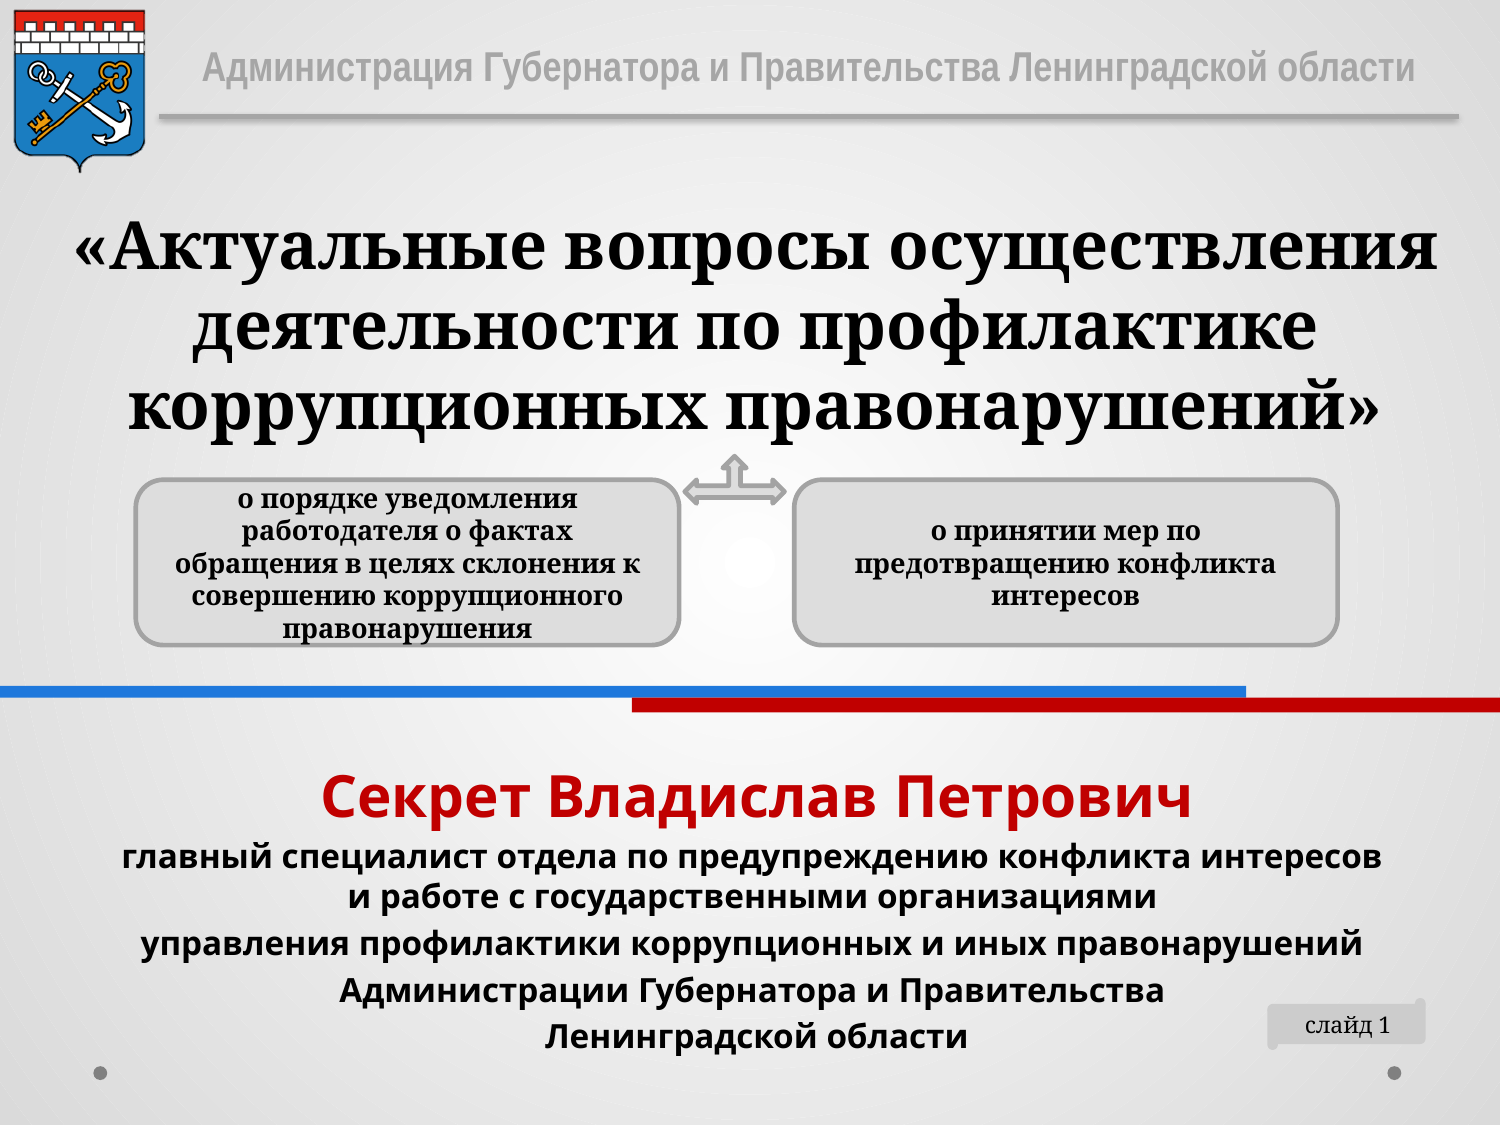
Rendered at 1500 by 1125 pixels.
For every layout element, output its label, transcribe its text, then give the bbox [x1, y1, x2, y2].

text_box о принятии мер по предотвращению конфликта интересов [791, 477, 1340, 648]
text_box о порядке уведомления работодателя о фактах обращения в целях склонения к совершению коррупционного правонарушения [133, 477, 682, 648]
text_box Администрация Губернатора и Правительства Ленинградской области [186, 32, 1432, 98]
text_box слайд 1 [1267, 998, 1426, 1050]
title «Актуальные вопросы осуществления деятельности по профилактике коррупционных правонарушений» [11, 173, 1500, 451]
text_box [0, 684, 1248, 700]
picture [11, 7, 146, 174]
text_box [682, 453, 787, 506]
subtitle Секрет Владислав Петрович главный специалист отдела по предупреждению конфликта интересов и работе с государственными организациями управления профилактики коррупционных и иных правонарушений Администрации Губернатора и Правительства Ленинградской области [54, 751, 1461, 1000]
text_box [629, 695, 1500, 715]
